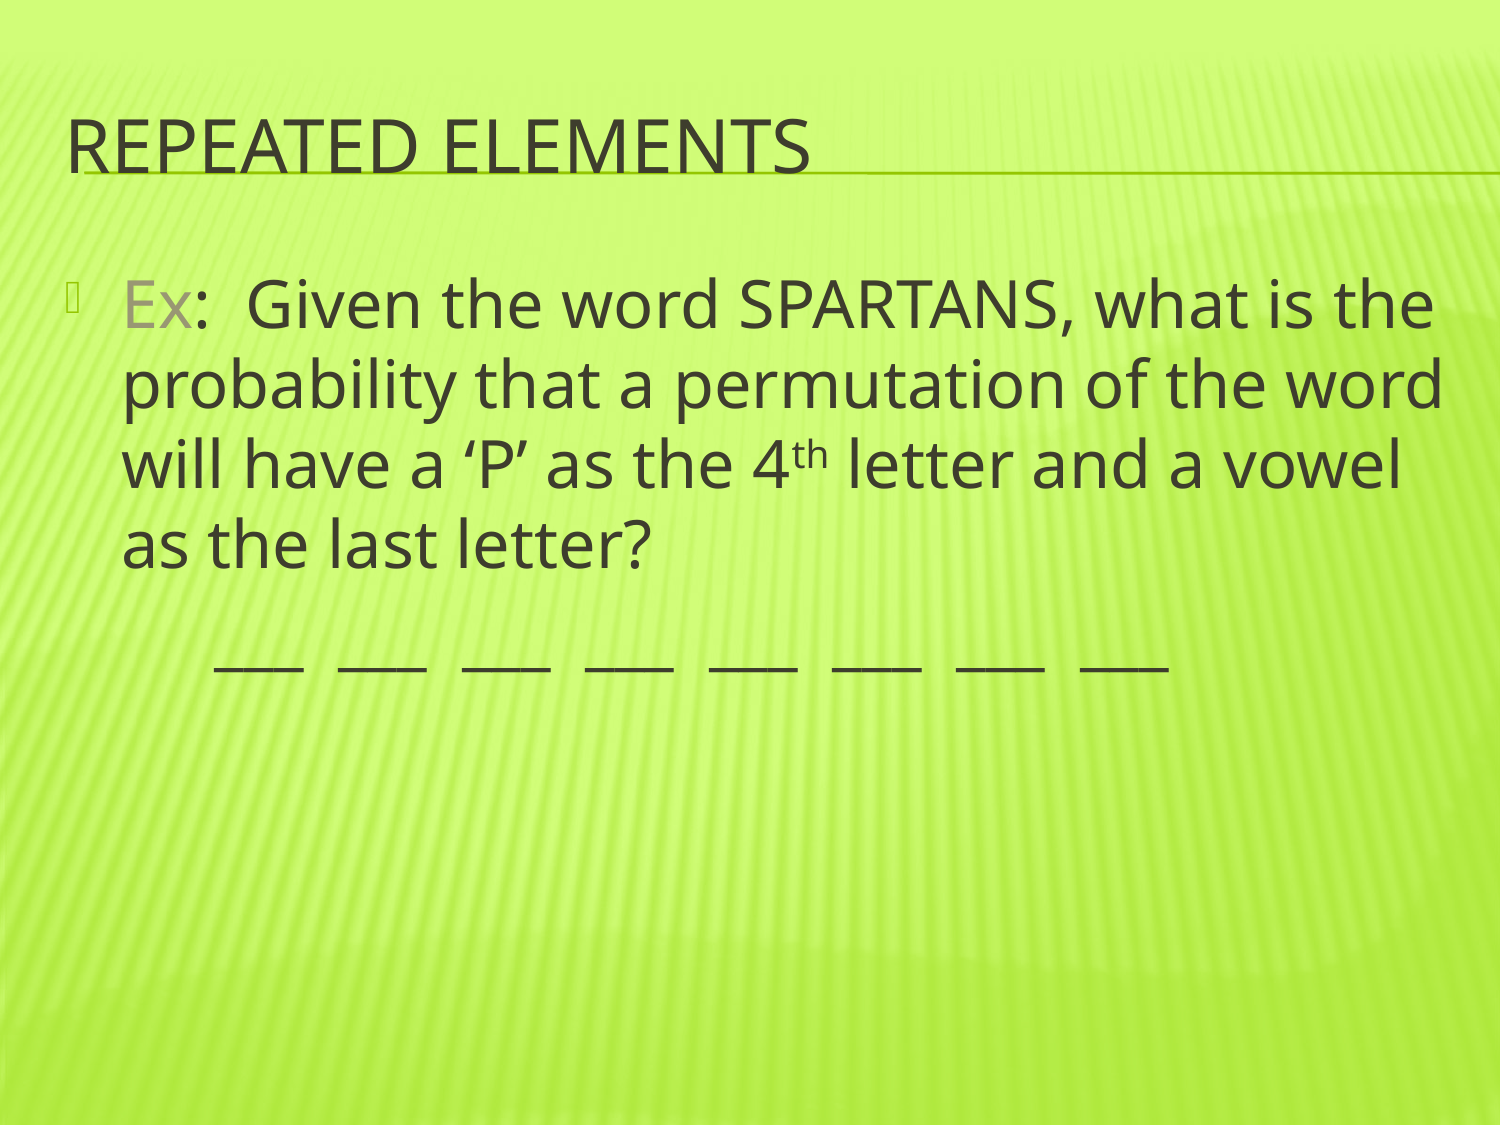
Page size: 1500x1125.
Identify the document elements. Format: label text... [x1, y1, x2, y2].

title Repeated Elements [50, 75, 1475, 213]
list Ex: Given the word SPARTANS, what is the probability that a permutation of the word will have a ‘P’ as the 4th letter and a vowel as the last letter? ___ ___ ___ ___ ___ ___ ___ ___ [50, 254, 1475, 998]
